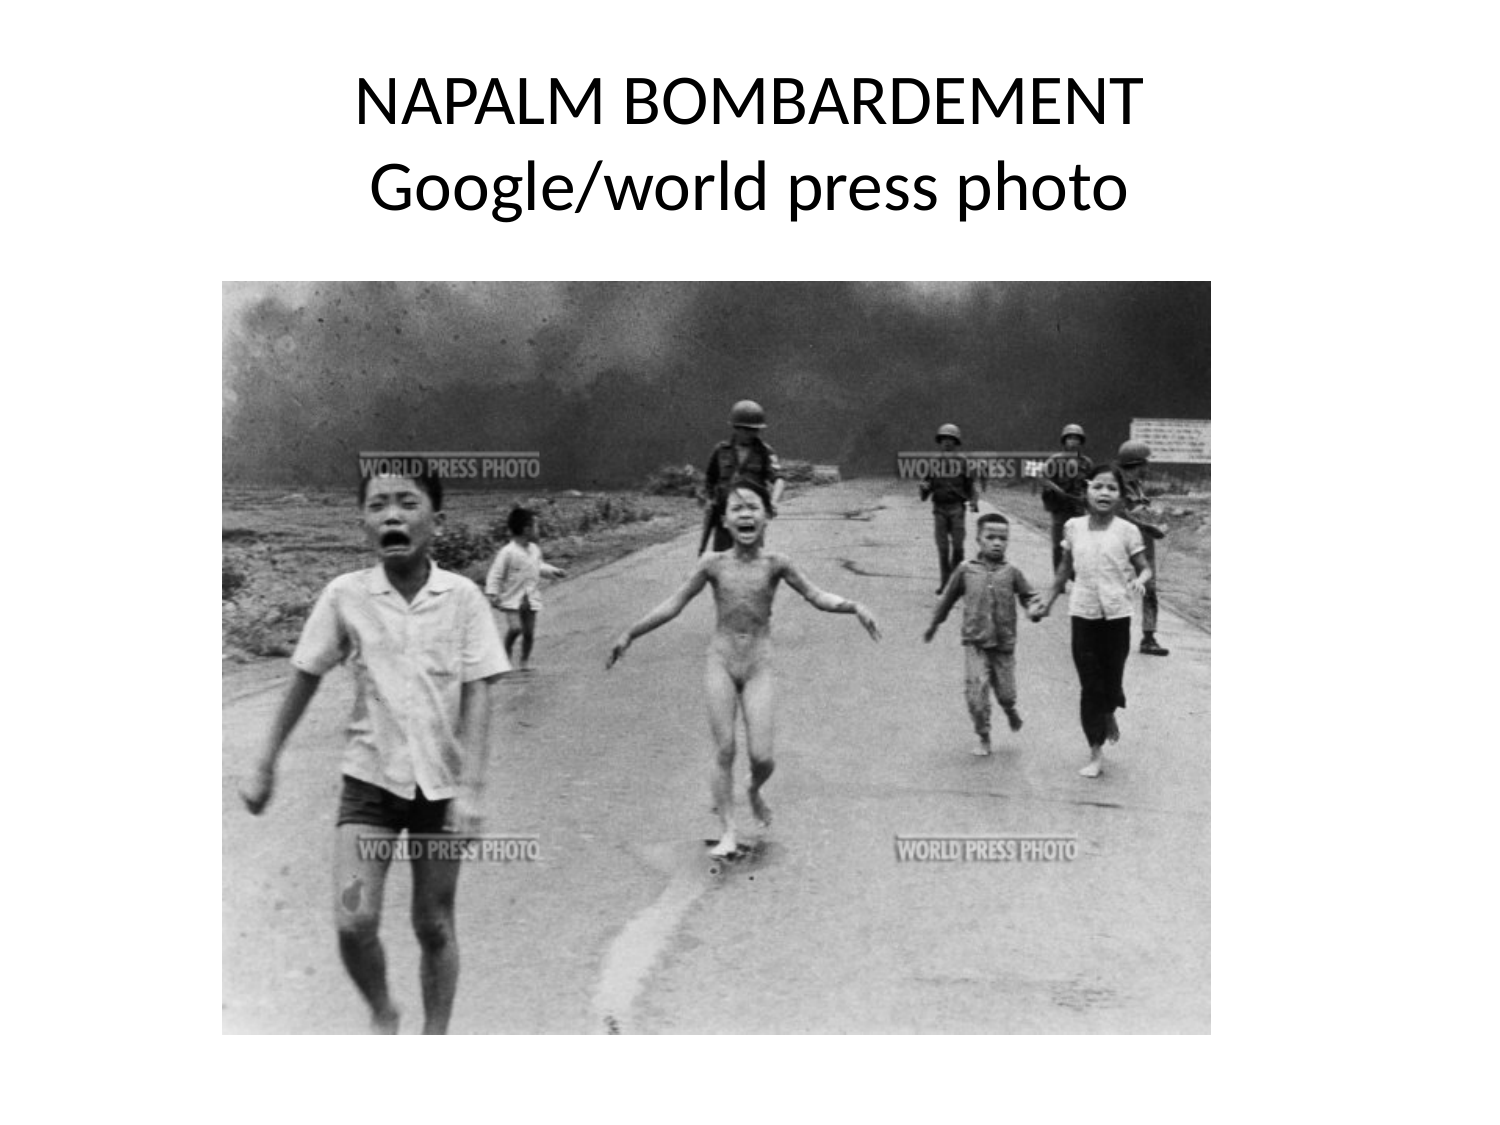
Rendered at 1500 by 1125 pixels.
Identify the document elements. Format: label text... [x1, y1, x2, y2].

picture [222, 280, 1211, 1035]
title NAPALM BOMBARDEMENT Google/world press photo [75, 45, 1425, 233]
